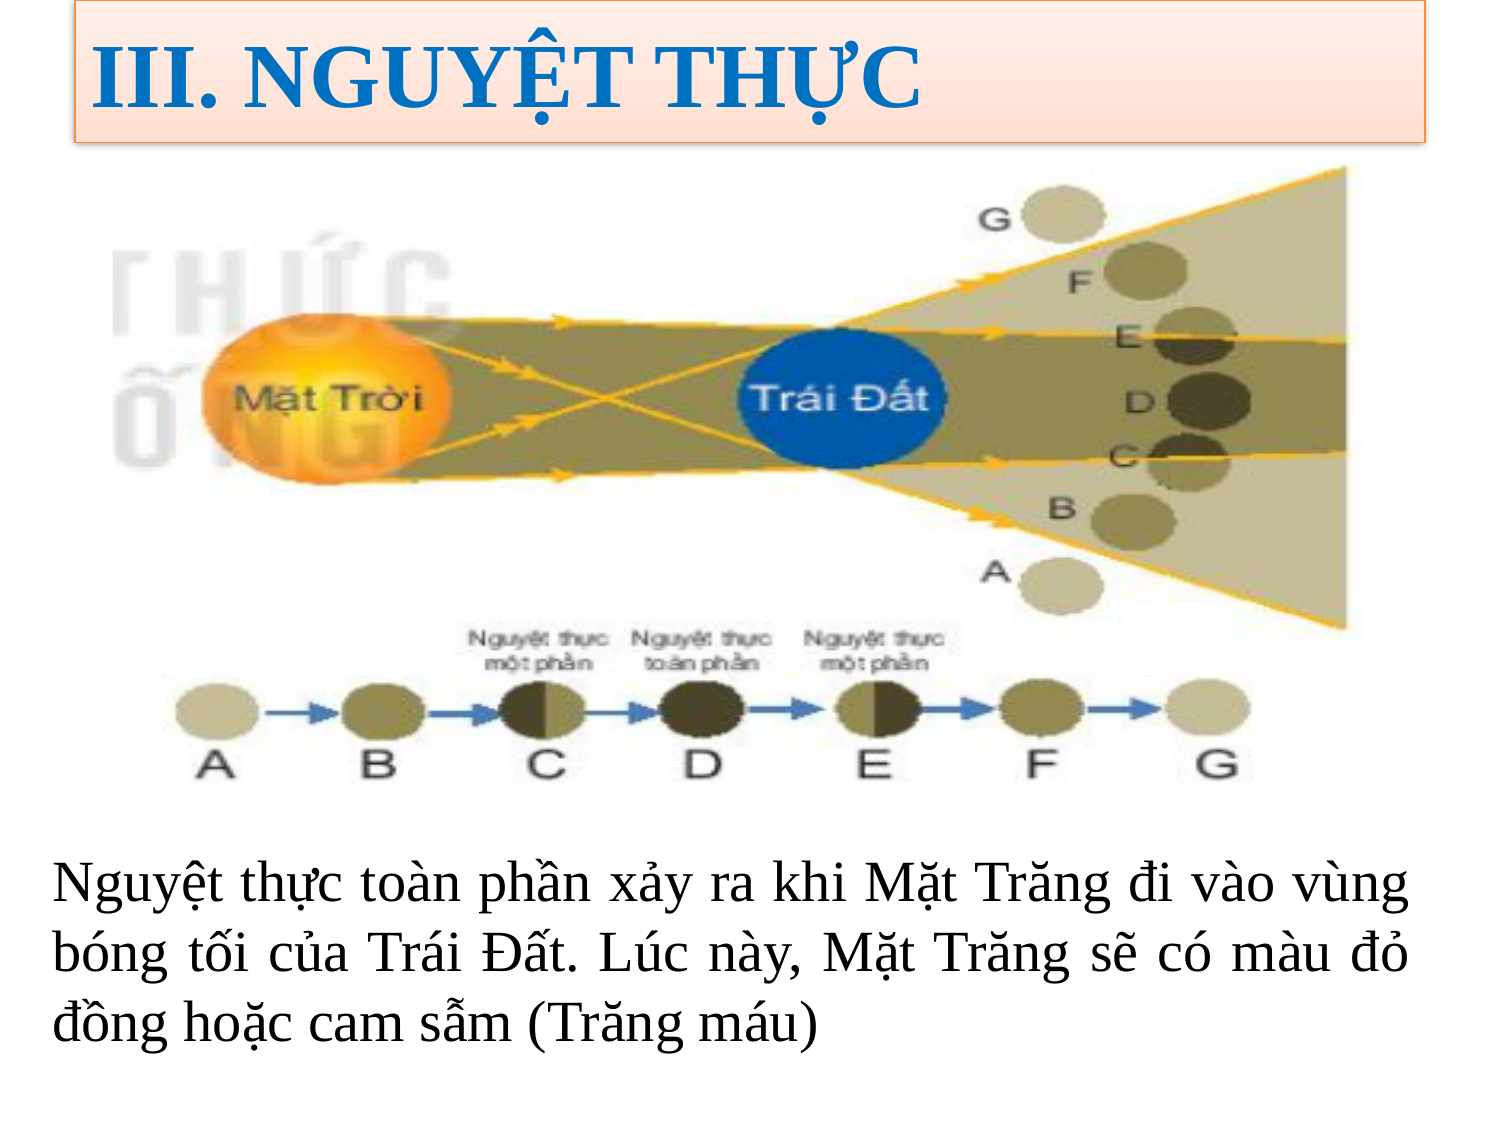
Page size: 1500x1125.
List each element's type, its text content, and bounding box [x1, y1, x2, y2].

text_box III. NGUYỆT THỰC [74, 0, 1426, 143]
picture [112, 162, 1363, 826]
text_box Nguyệt thực toàn phần xảy ra khi Mặt Trăng đi vào vùng bóng tối của Trái Đất. Lúc này, Mặt Trăng sẽ có màu đỏ đồng hoặc cam sẫm (Trăng máu) [37, 835, 1425, 1060]
